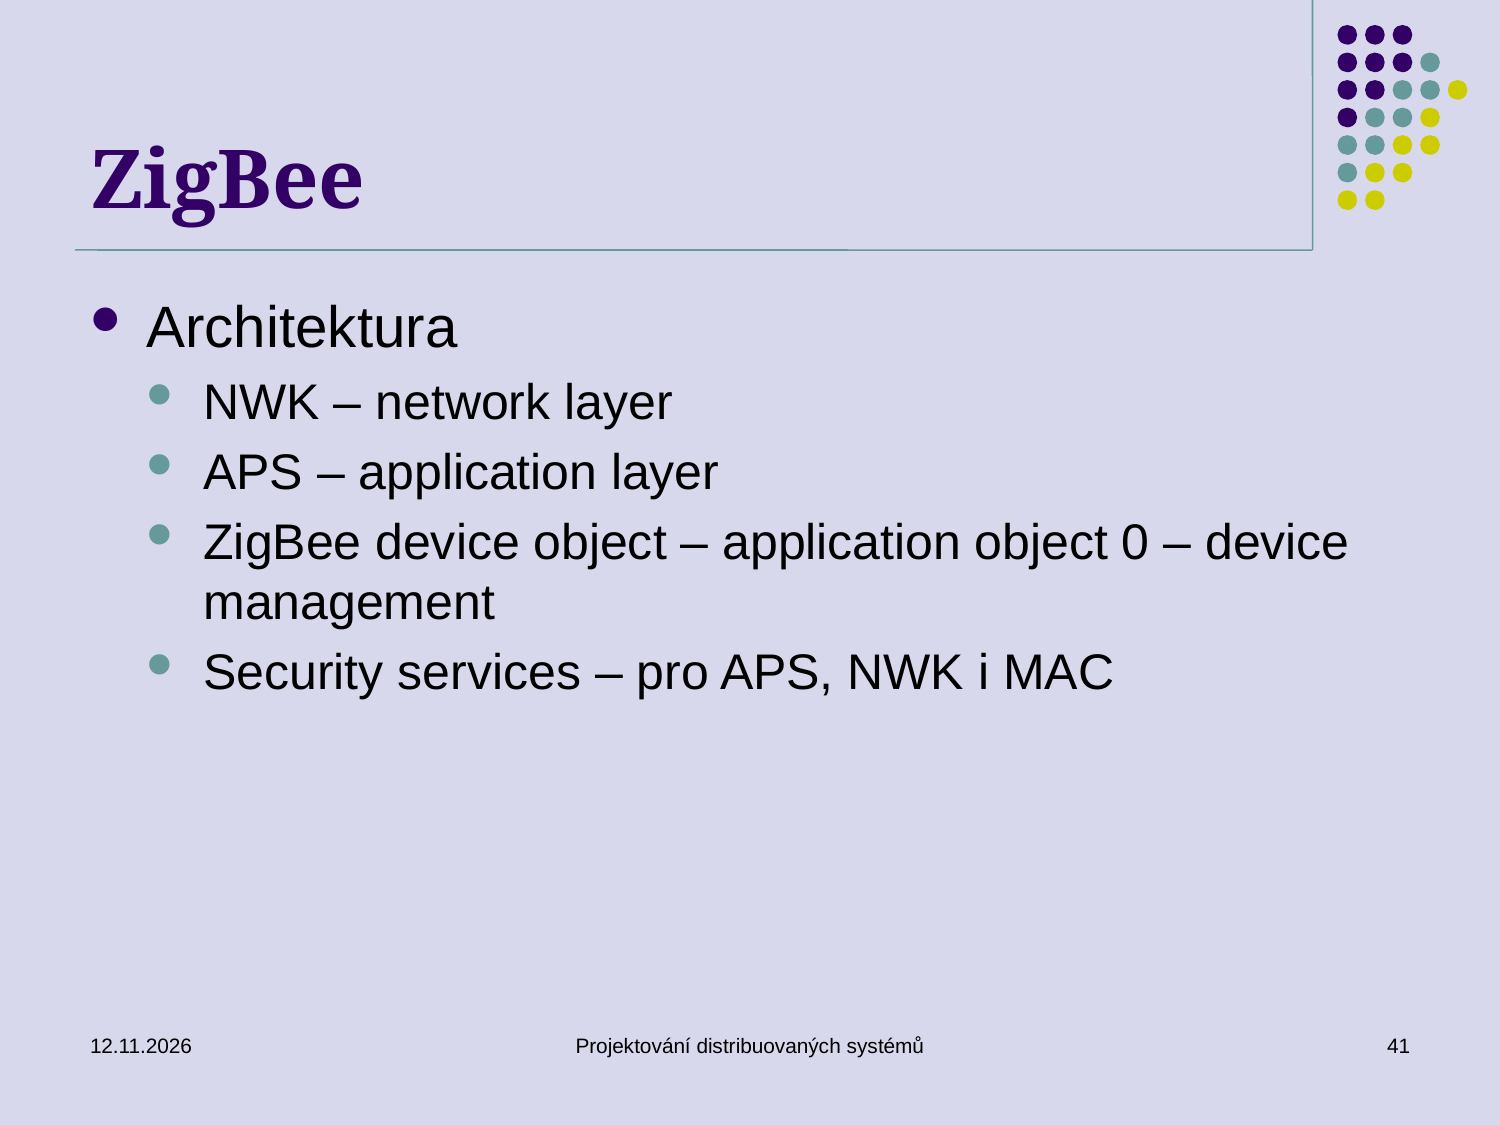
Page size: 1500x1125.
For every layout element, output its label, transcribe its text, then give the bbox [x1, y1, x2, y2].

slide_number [75, 1025, 425, 1100]
title ZigBee [75, 20, 1313, 233]
footer Projektování distribuovaných systémů [512, 1025, 988, 1100]
list Architektura NWK – network layer APS – application layer ZigBee device object – application object 0 – device management Security services – pro APS, NWK i MAC [75, 282, 1425, 1006]
slide_number 41 [1074, 1025, 1425, 1100]
